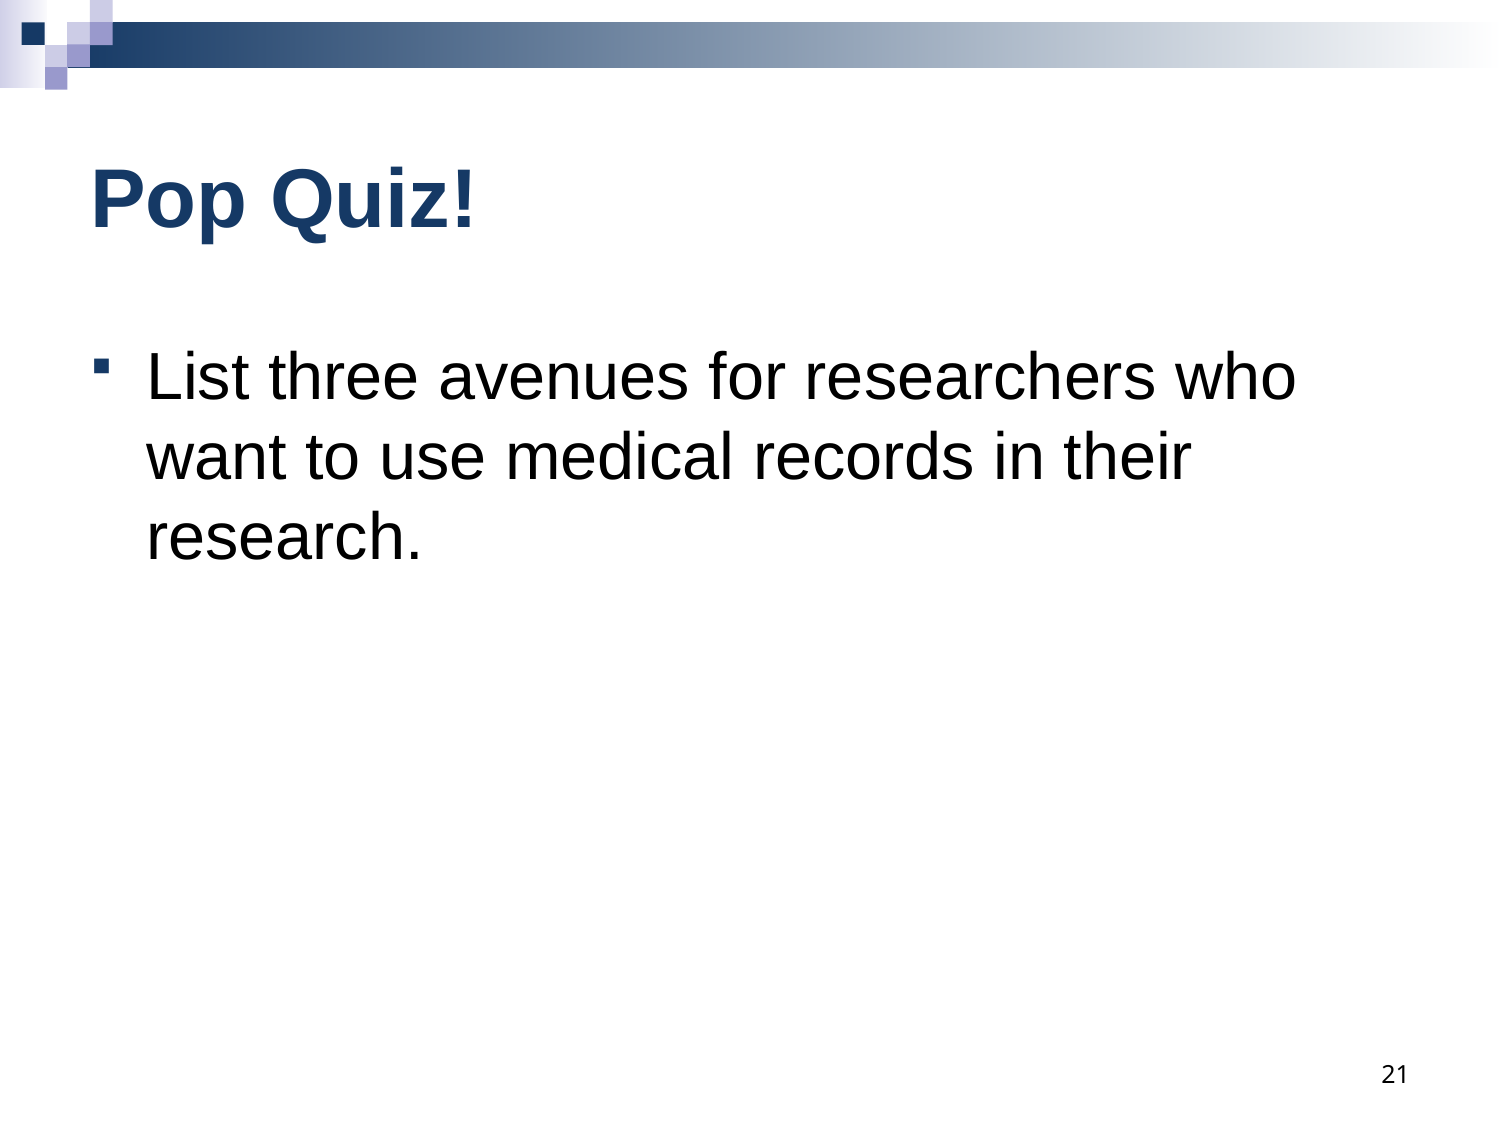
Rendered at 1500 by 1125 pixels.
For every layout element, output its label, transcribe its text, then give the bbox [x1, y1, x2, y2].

slide_number 21 [1074, 1025, 1425, 1100]
list List three avenues for researchers who want to use medical records in their research. [75, 324, 1425, 963]
title Pop Quiz! [75, 112, 1425, 275]
